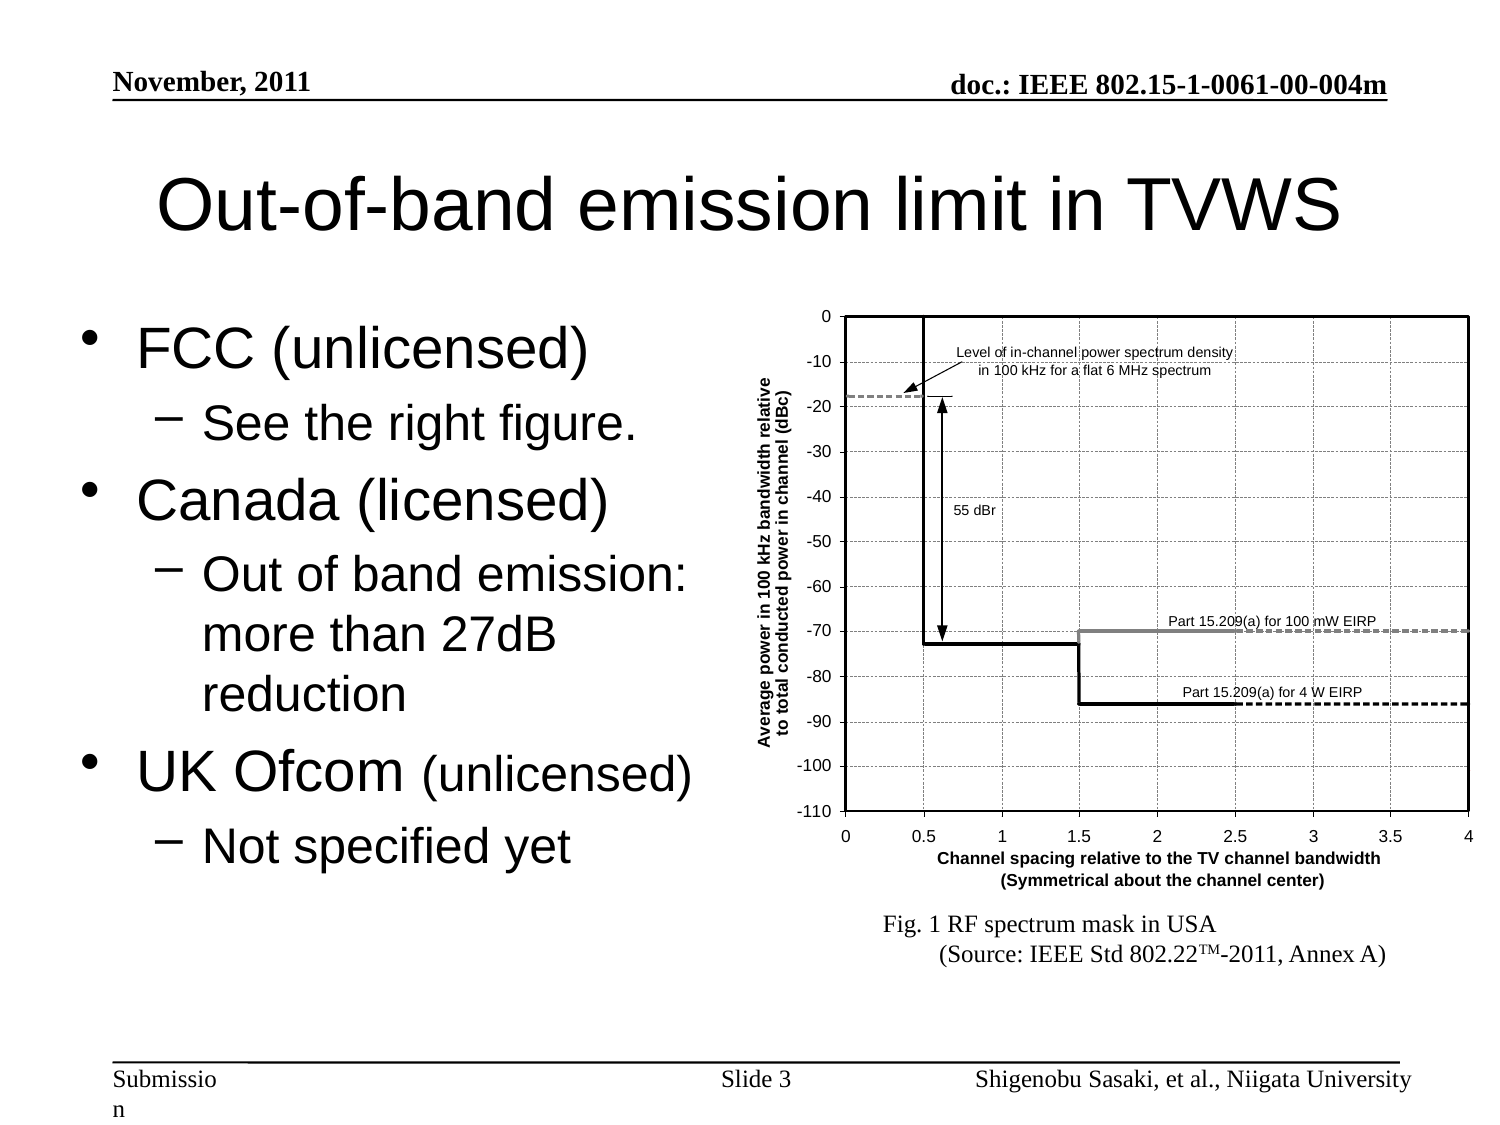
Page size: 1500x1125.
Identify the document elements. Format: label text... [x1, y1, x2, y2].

text_box Fig. 1 RF spectrum mask in USA (Source: IEEE Std 802.22TM-2011, Annex A) [868, 901, 1424, 975]
list FCC (unlicensed) See the right figure. Canada (licensed) Out of band emission: more than 27dB reduction UK Ofcom (unlicensed) Not specified yet [64, 302, 738, 1000]
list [749, 302, 1476, 894]
slide_number Slide 3 [707, 1062, 806, 1093]
footer Shigenobu Sasaki, et al., Niigata University [900, 1062, 1413, 1093]
title Out-of-band emission limit in TVWS [112, 112, 1388, 288]
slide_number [112, 62, 375, 98]
